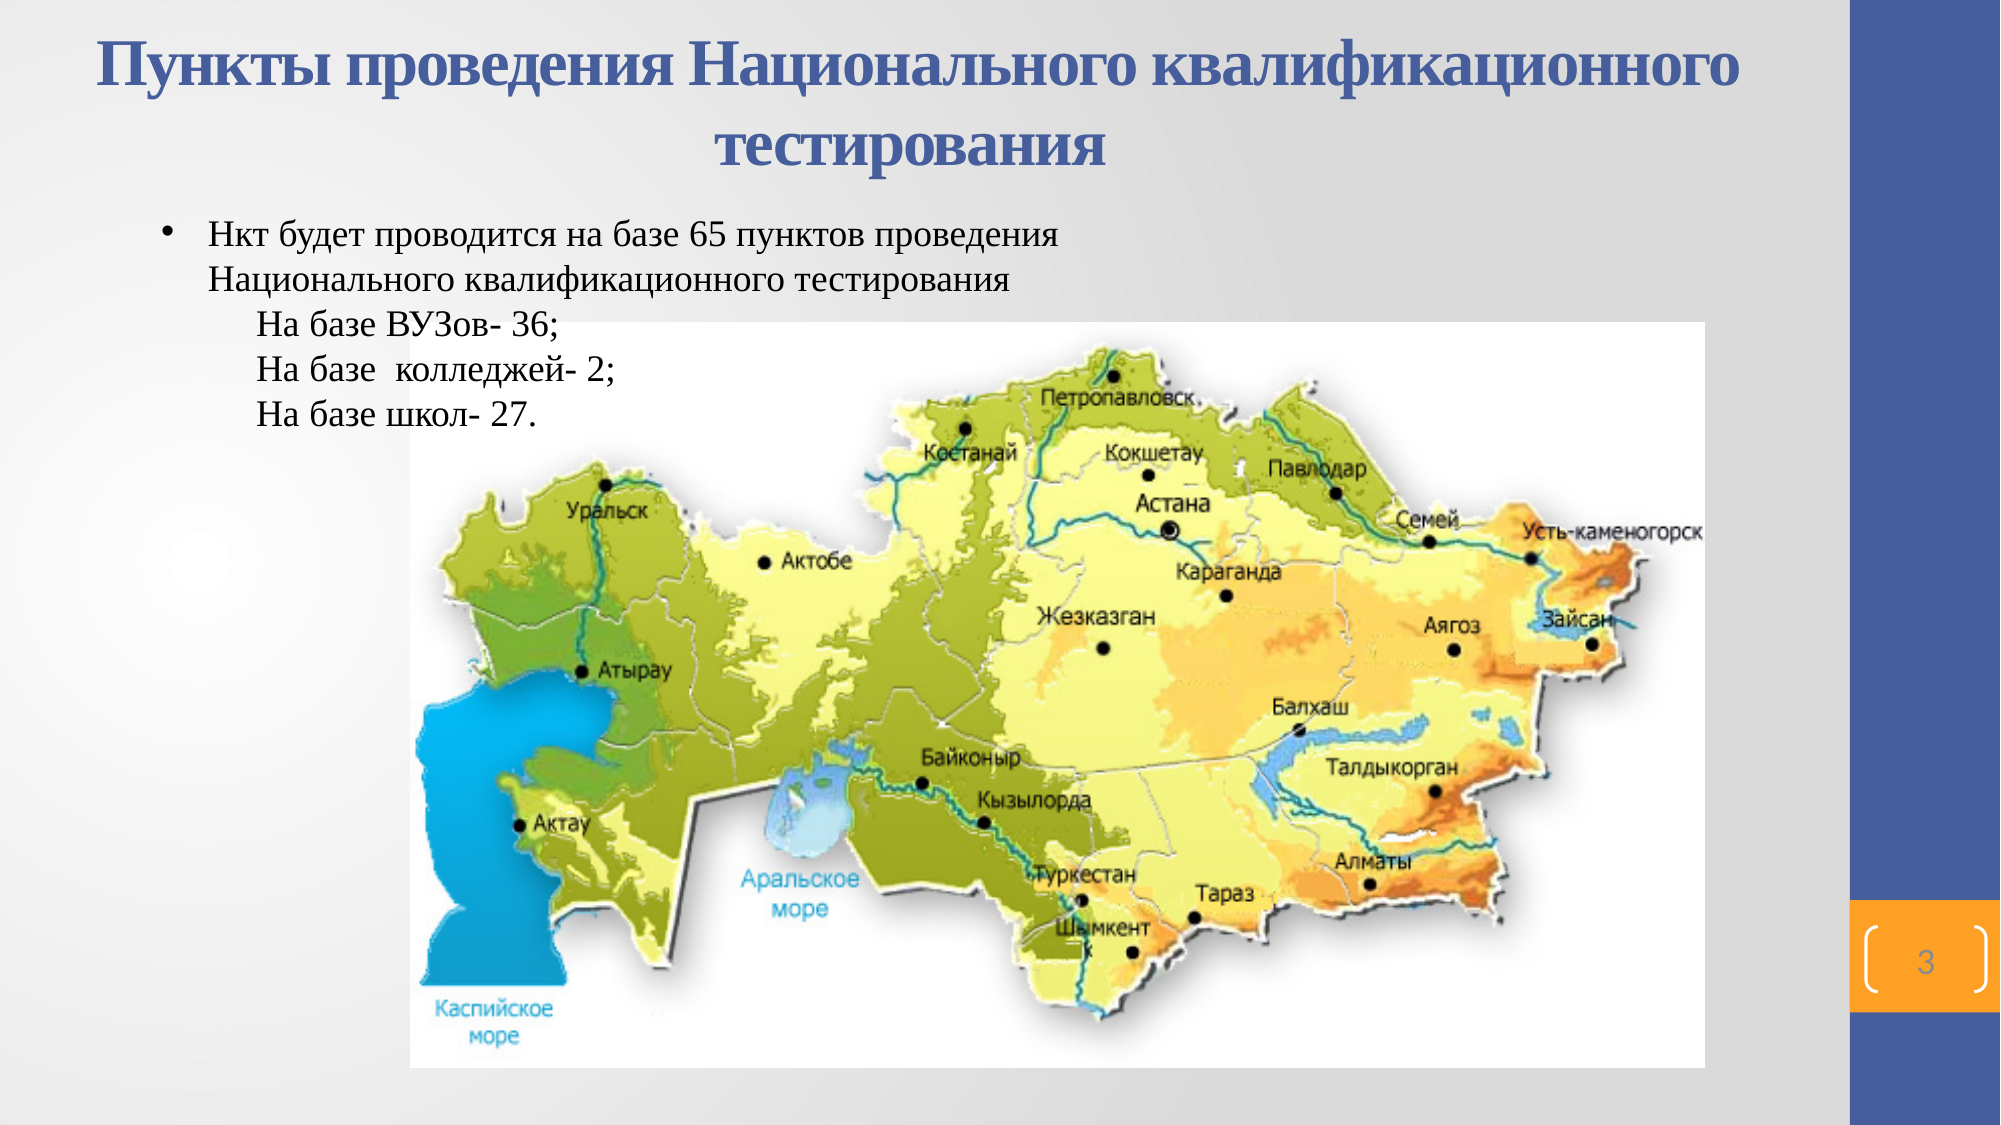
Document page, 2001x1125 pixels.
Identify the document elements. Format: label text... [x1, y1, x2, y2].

text_box Нкт будет проводится на базе 65 пунктов проведения Национального квалификационного тестирования На базе ВУЗов- 36; На базе колледжей- 2; На базе школ- 27. [146, 201, 1147, 441]
slide_number 3 [1864, 925, 1988, 994]
title Пункты проведения Национального квалификационного тестирования [69, 44, 1767, 233]
picture [410, 321, 1706, 1069]
